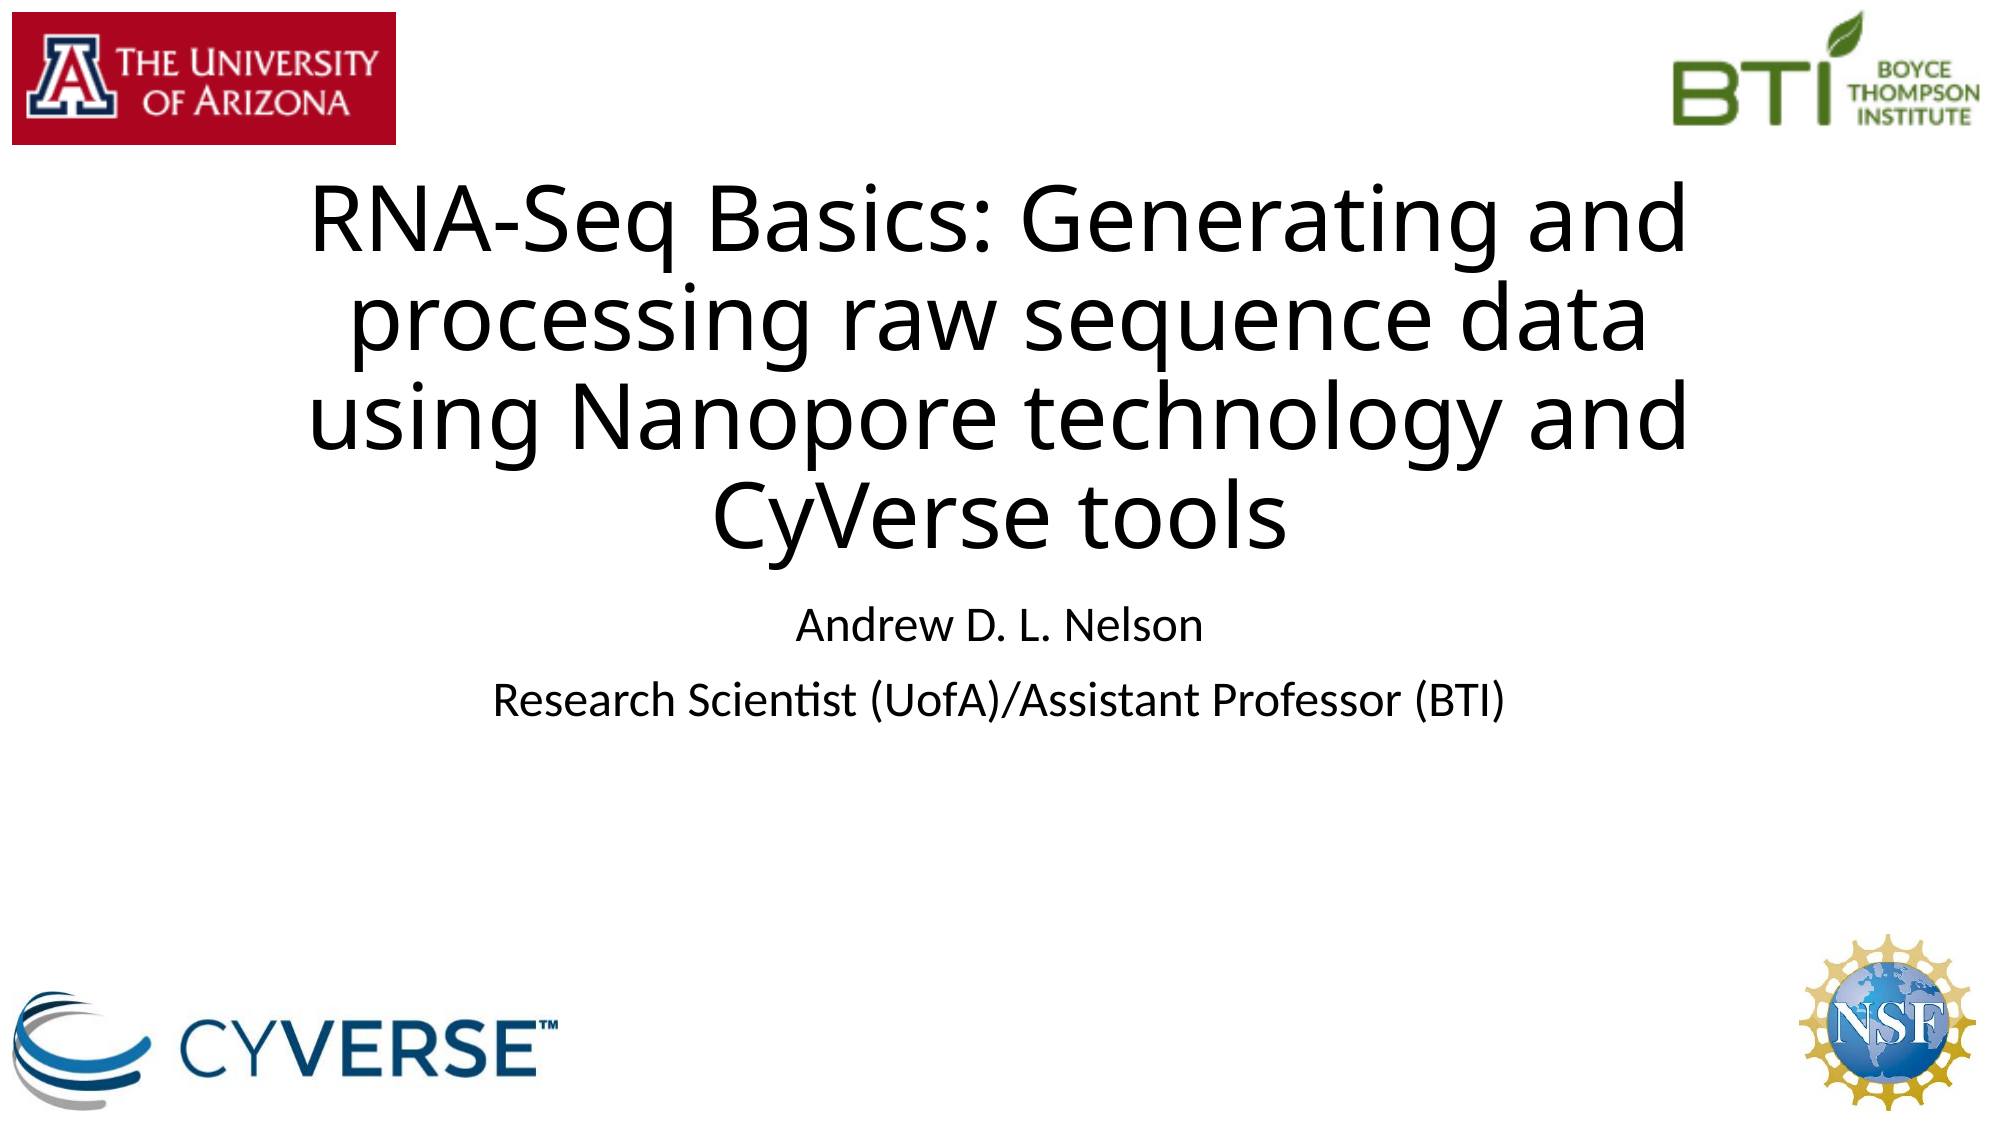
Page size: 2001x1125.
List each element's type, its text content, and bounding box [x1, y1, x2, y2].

picture [12, 12, 396, 145]
title RNA-Seq Basics: Generating and processing raw sequence data using Nanopore technology and CyVerse tools [249, 184, 1750, 576]
picture [12, 991, 558, 1111]
picture [1665, 0, 2000, 160]
picture [1799, 934, 1976, 1111]
subtitle Andrew D. L. Nelson Research Scientist (UofA)/Assistant Professor (BTI) [249, 590, 1750, 863]
